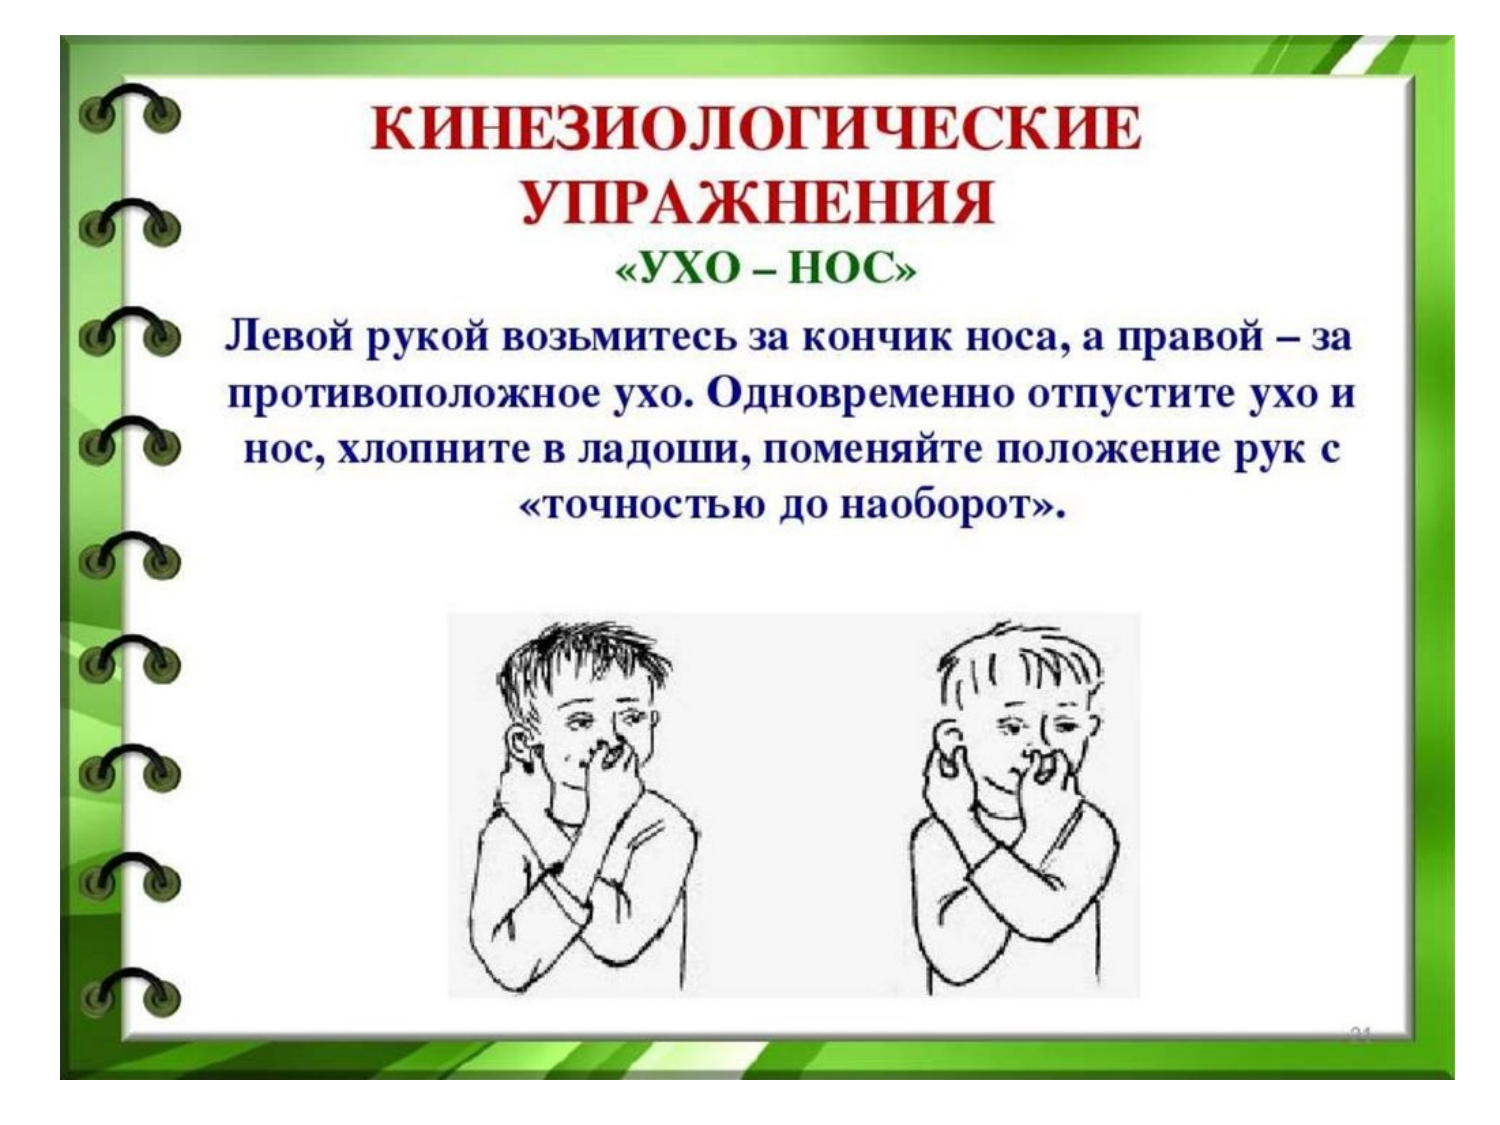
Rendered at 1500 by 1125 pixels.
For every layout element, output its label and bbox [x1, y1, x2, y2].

picture [60, 35, 1455, 1080]
